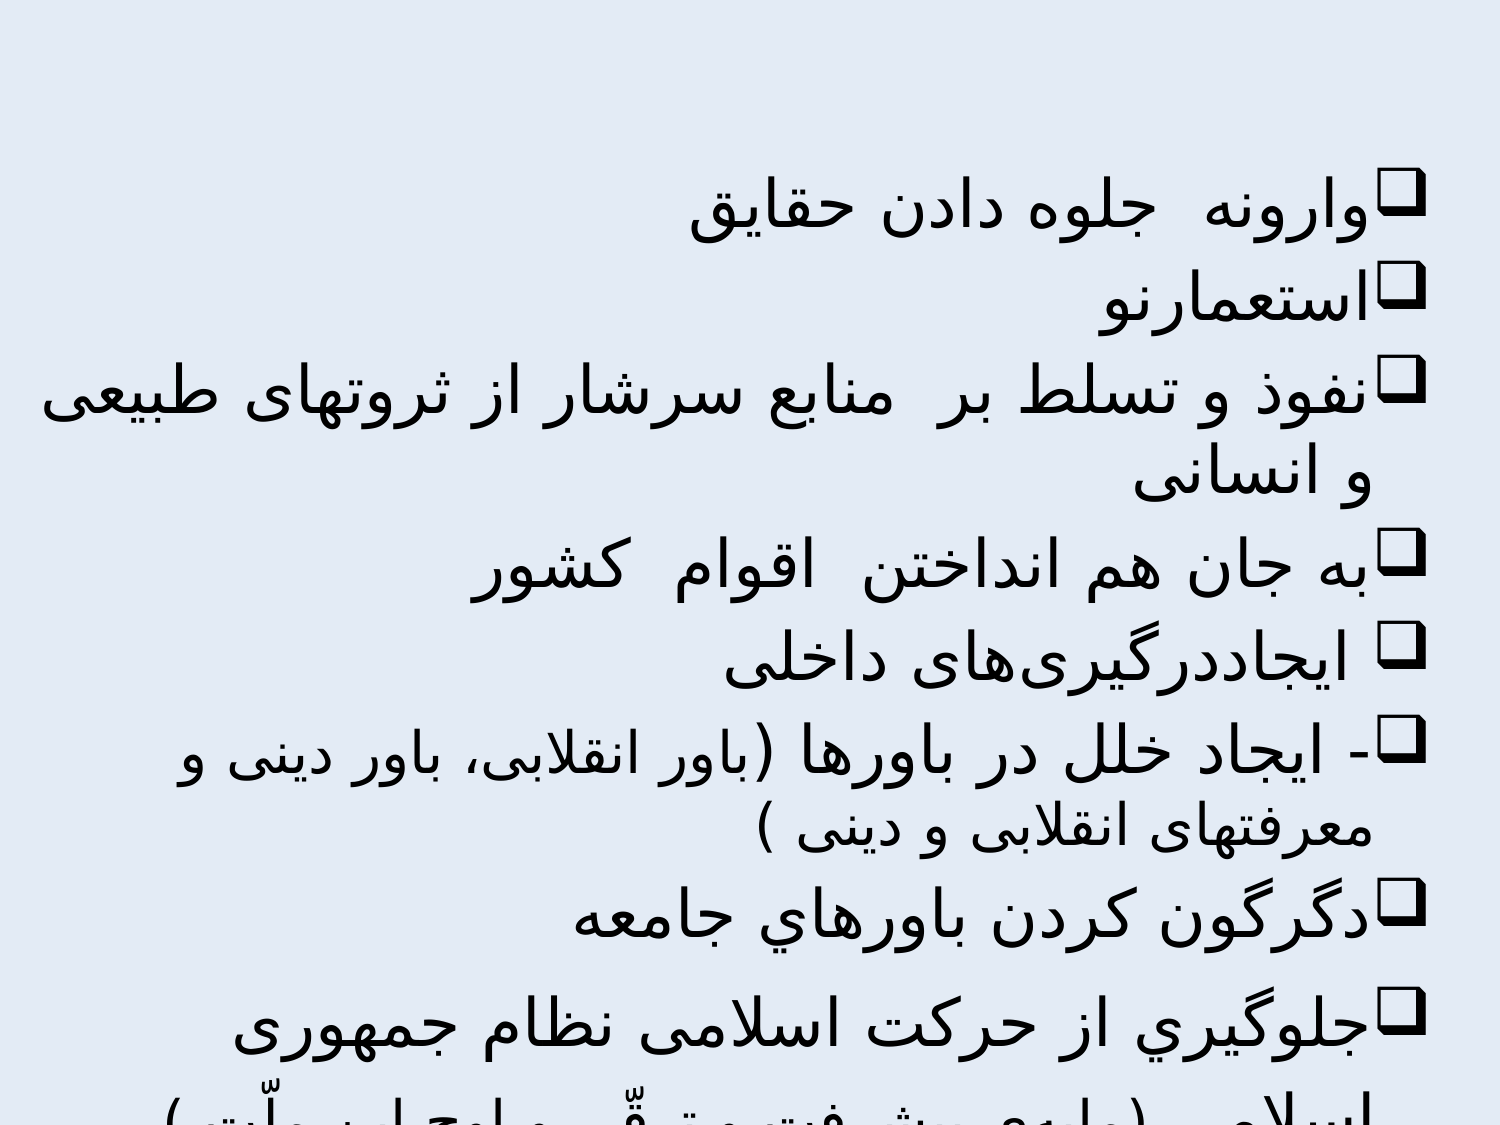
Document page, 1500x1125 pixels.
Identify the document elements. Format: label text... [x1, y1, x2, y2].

text_box وارونه جلوه دادن حقايق استعمارنو نفوذ و تسلط بر منابع سرشار از ثروتهاى طبيعى و انسانى به جان هم انداختن اقوام كشور ايجاددرگیری‌های داخلی - ایجاد خلل در باورها (باور انقلابی، باور دینی و معرفتهای انقلابی و دینی ) دگرگون كردن باورهاي جامعه جلوگيري از حرکت اسلامی نظام جمهوری اسلامی (مایه‌ی پیشرفت و ترقّی و اوج این ملّت ) [17, 153, 1447, 1125]
